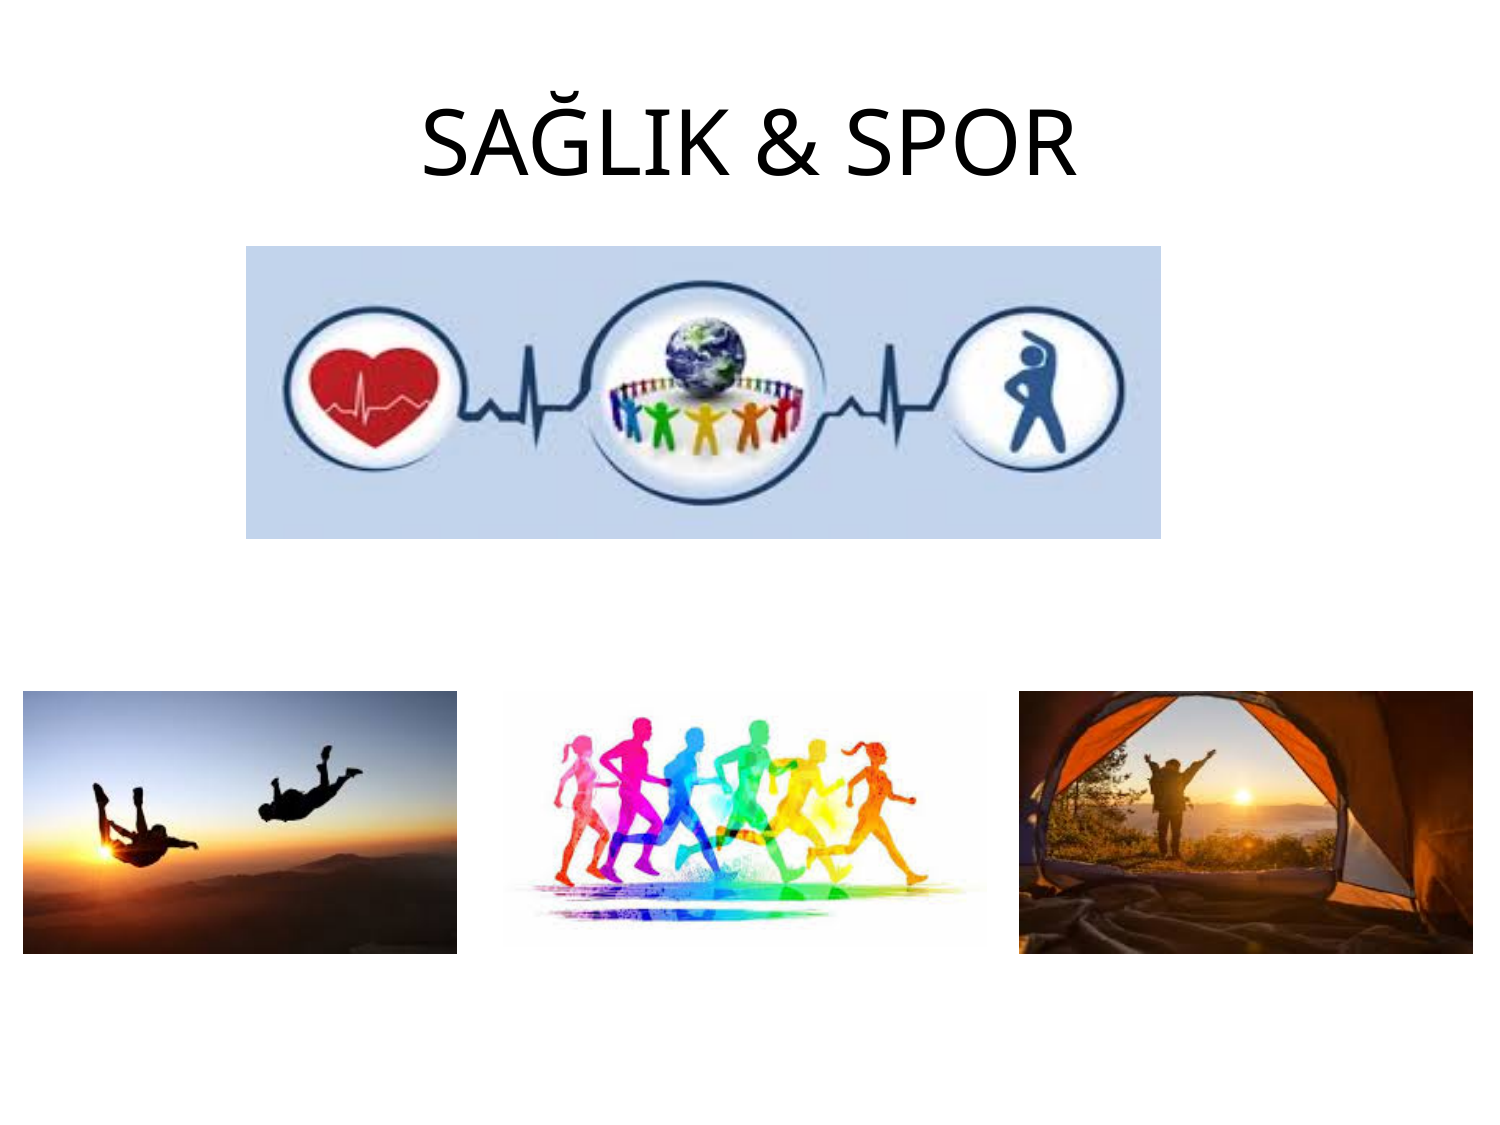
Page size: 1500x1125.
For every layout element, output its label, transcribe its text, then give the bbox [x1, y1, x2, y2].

picture [245, 245, 1161, 540]
picture [23, 691, 458, 955]
picture [1019, 691, 1473, 955]
title SAĞLIK & SPOR [75, 45, 1425, 233]
picture [503, 691, 987, 947]
